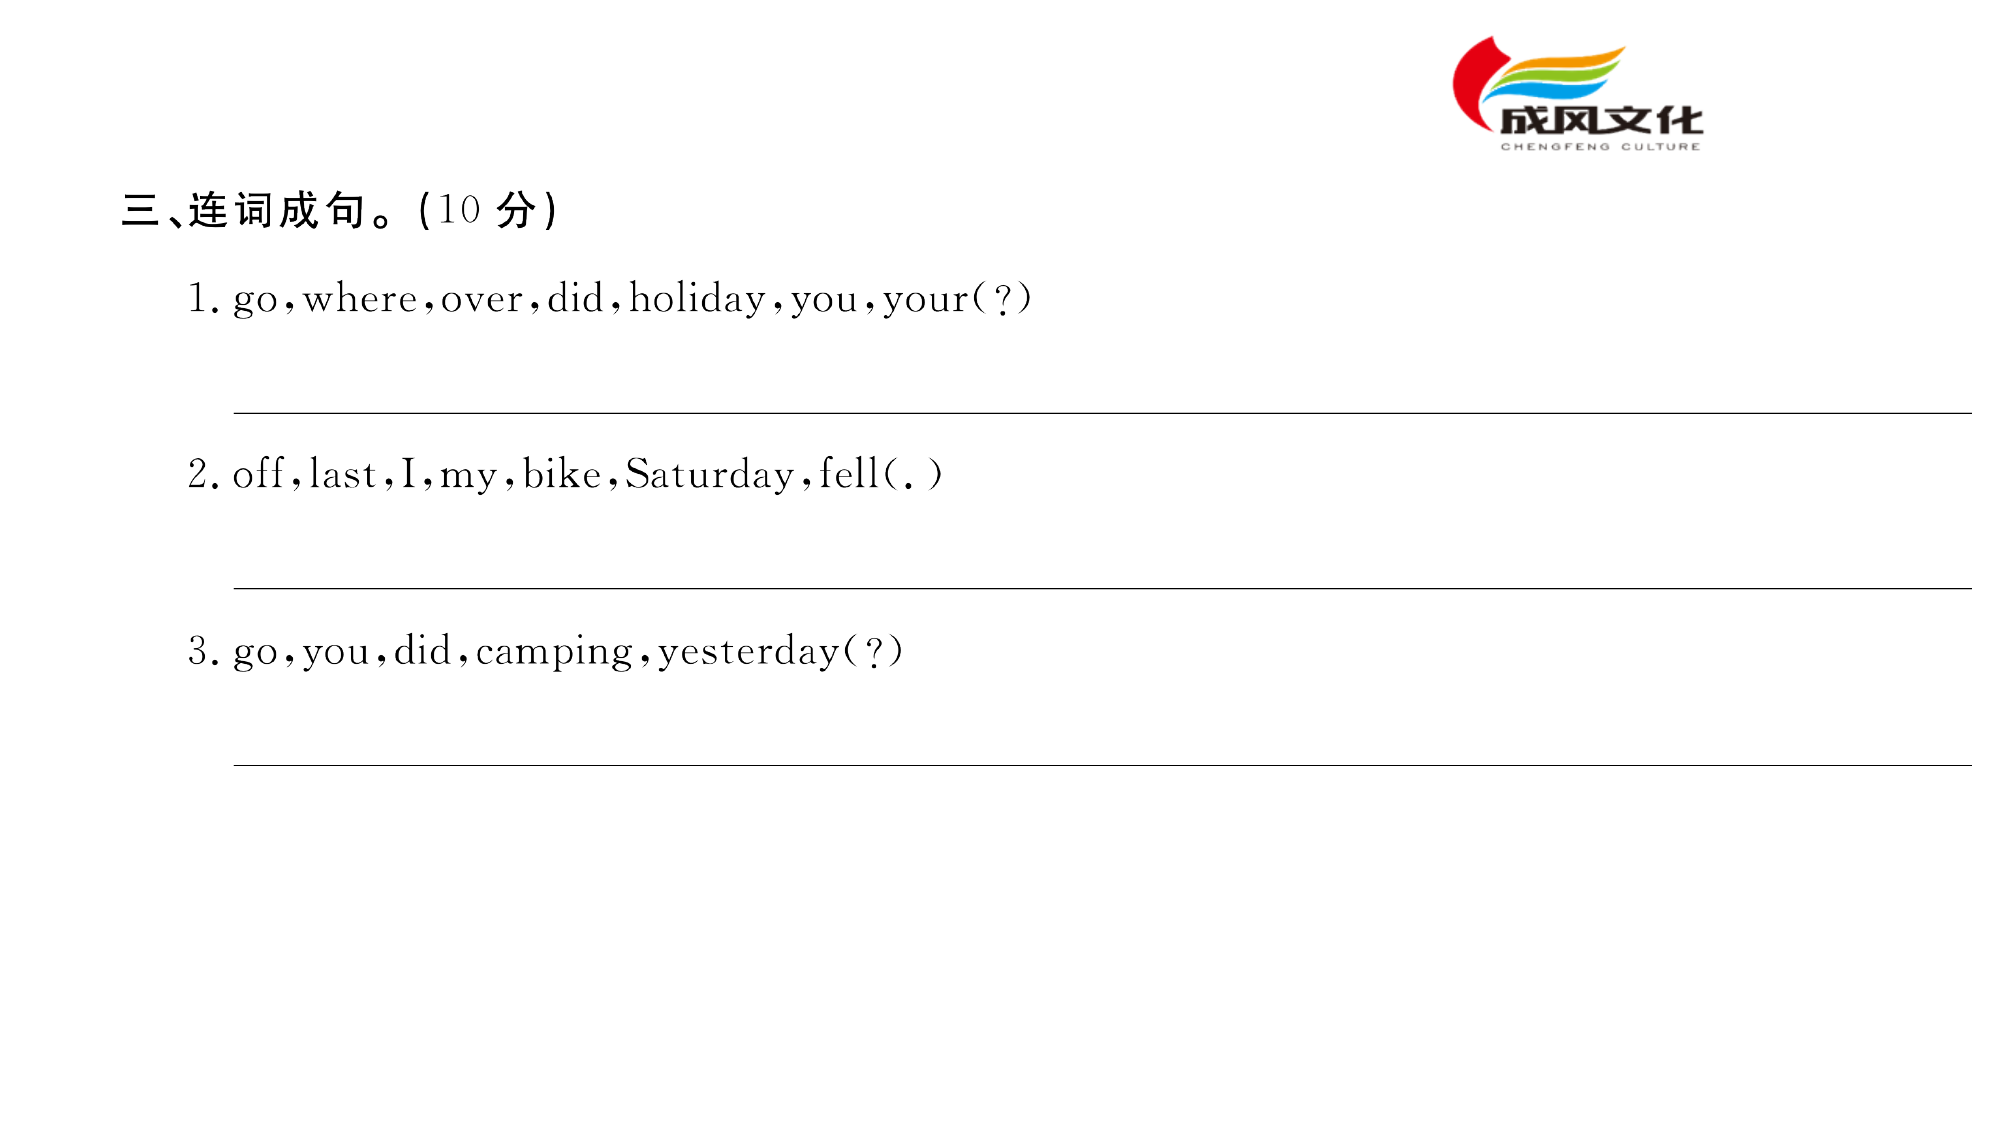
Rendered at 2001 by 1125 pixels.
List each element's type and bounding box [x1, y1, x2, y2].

picture [118, 30, 2000, 778]
